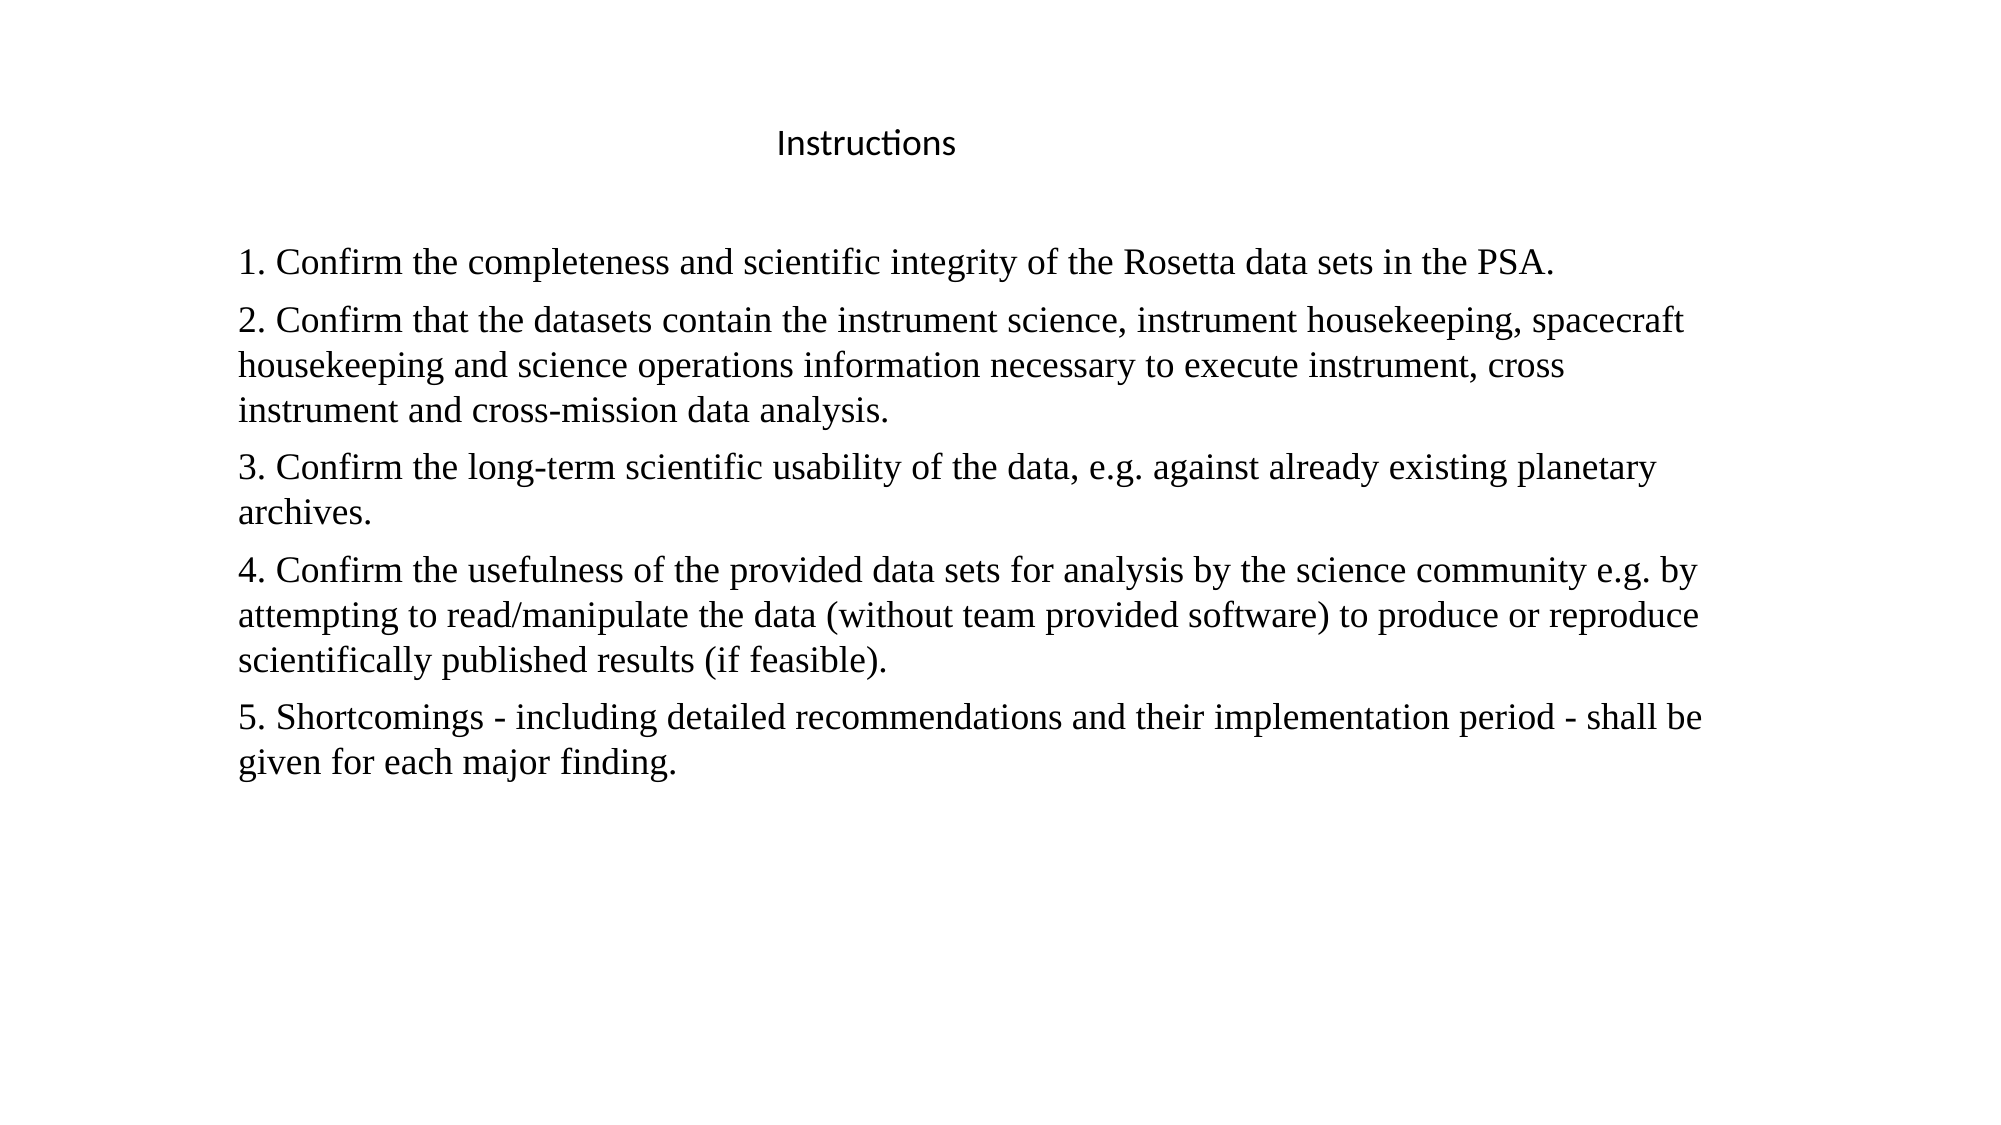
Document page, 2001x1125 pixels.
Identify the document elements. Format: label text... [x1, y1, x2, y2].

text_box 1. Confirm the completeness and scientific integrity of the Rosetta data sets in the PSA. 2. Confirm that the datasets contain the instrument science, instrument housekeeping, spacecraft housekeeping and science operations information necessary to execute instrument, cross instrument and cross-mission data analysis. 3. Confirm the long-term scientific usability of the data, e.g. against already existing planetary archives. 4. Confirm the usefulness of the provided data sets for analysis by the science community e.g. by attempting to read/manipulate the data (without team provided software) to produce or reproduce scientifically published results (if feasible). 5. Shortcomings - including detailed recommendations and their implementation period - shall be given for each major finding. [223, 229, 1730, 790]
text_box Instructions [496, 110, 1236, 170]
